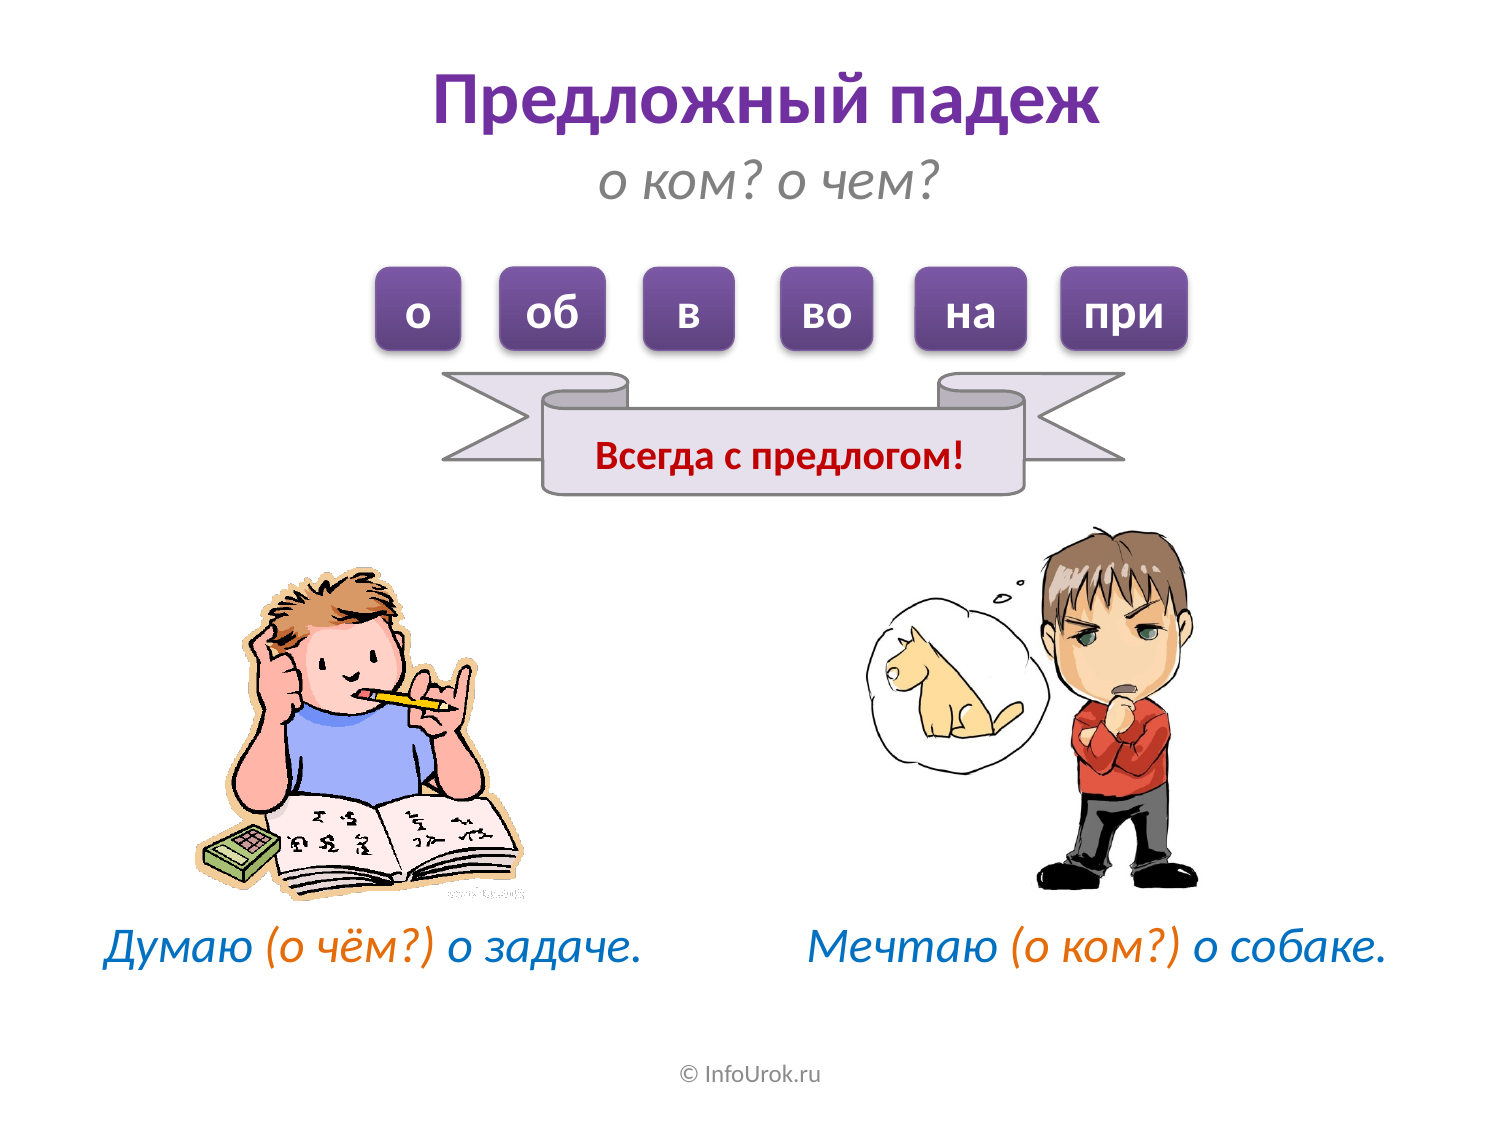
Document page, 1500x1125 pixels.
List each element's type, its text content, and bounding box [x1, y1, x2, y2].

text_box при [1060, 266, 1188, 351]
footer © InfoUrok.ru [512, 1042, 988, 1103]
text_box Думаю (о чём?) о задаче. [88, 905, 689, 980]
text_box [442, 372, 1125, 496]
text_box на [914, 266, 1028, 352]
text_box об [499, 266, 606, 351]
text_box во [780, 266, 874, 352]
text_box Всегда с предлогом! [555, 420, 992, 486]
text_box в [642, 266, 735, 352]
text_box о ком? о чем? [583, 133, 964, 219]
text_box Мечтаю (о ком?) о собаке. [791, 905, 1403, 980]
picture [194, 562, 529, 906]
picture [847, 523, 1251, 897]
text_box о [375, 266, 462, 352]
text_box Предложный падеж [417, 40, 1145, 146]
